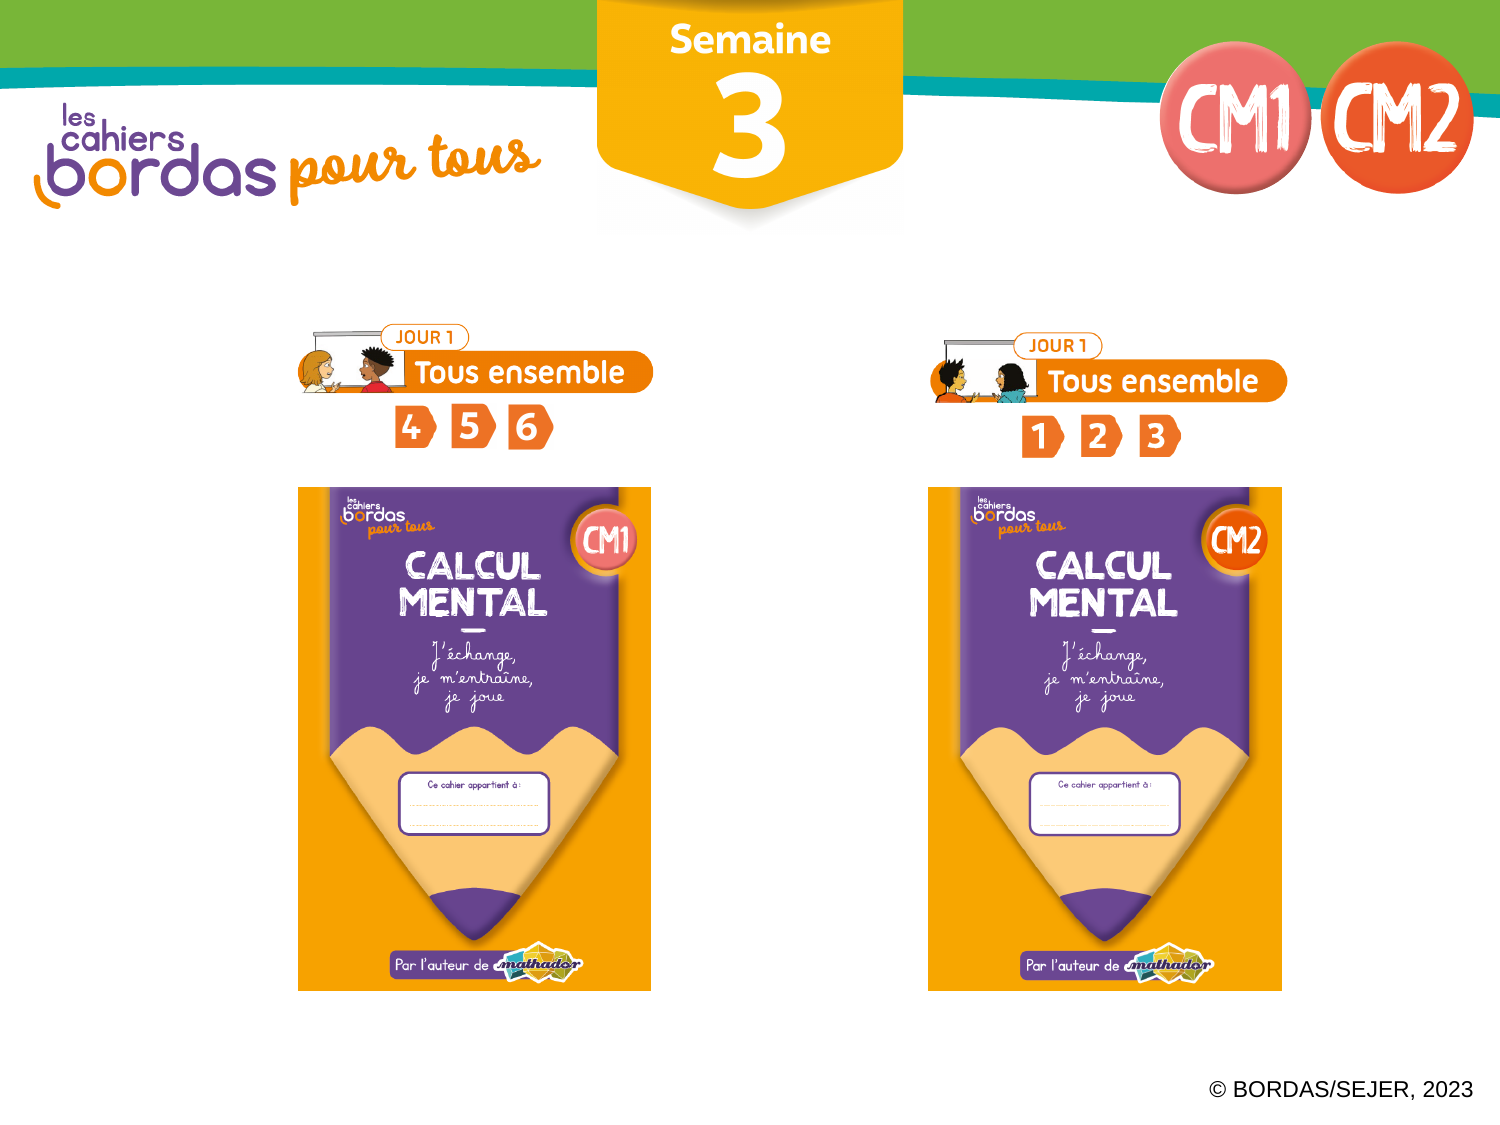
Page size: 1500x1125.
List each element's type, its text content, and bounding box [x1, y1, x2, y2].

picture [508, 404, 555, 450]
picture [928, 326, 1290, 406]
picture [392, 403, 439, 451]
picture [450, 403, 497, 449]
picture [928, 487, 1283, 991]
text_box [1157, 41, 1474, 197]
picture [1018, 412, 1067, 461]
picture [293, 322, 656, 397]
picture [298, 487, 651, 991]
picture [1079, 412, 1125, 460]
text_box © BORDAS/SEJER, 2023 [1178, 1067, 1474, 1110]
picture [1137, 412, 1182, 460]
picture [0, 0, 1500, 235]
